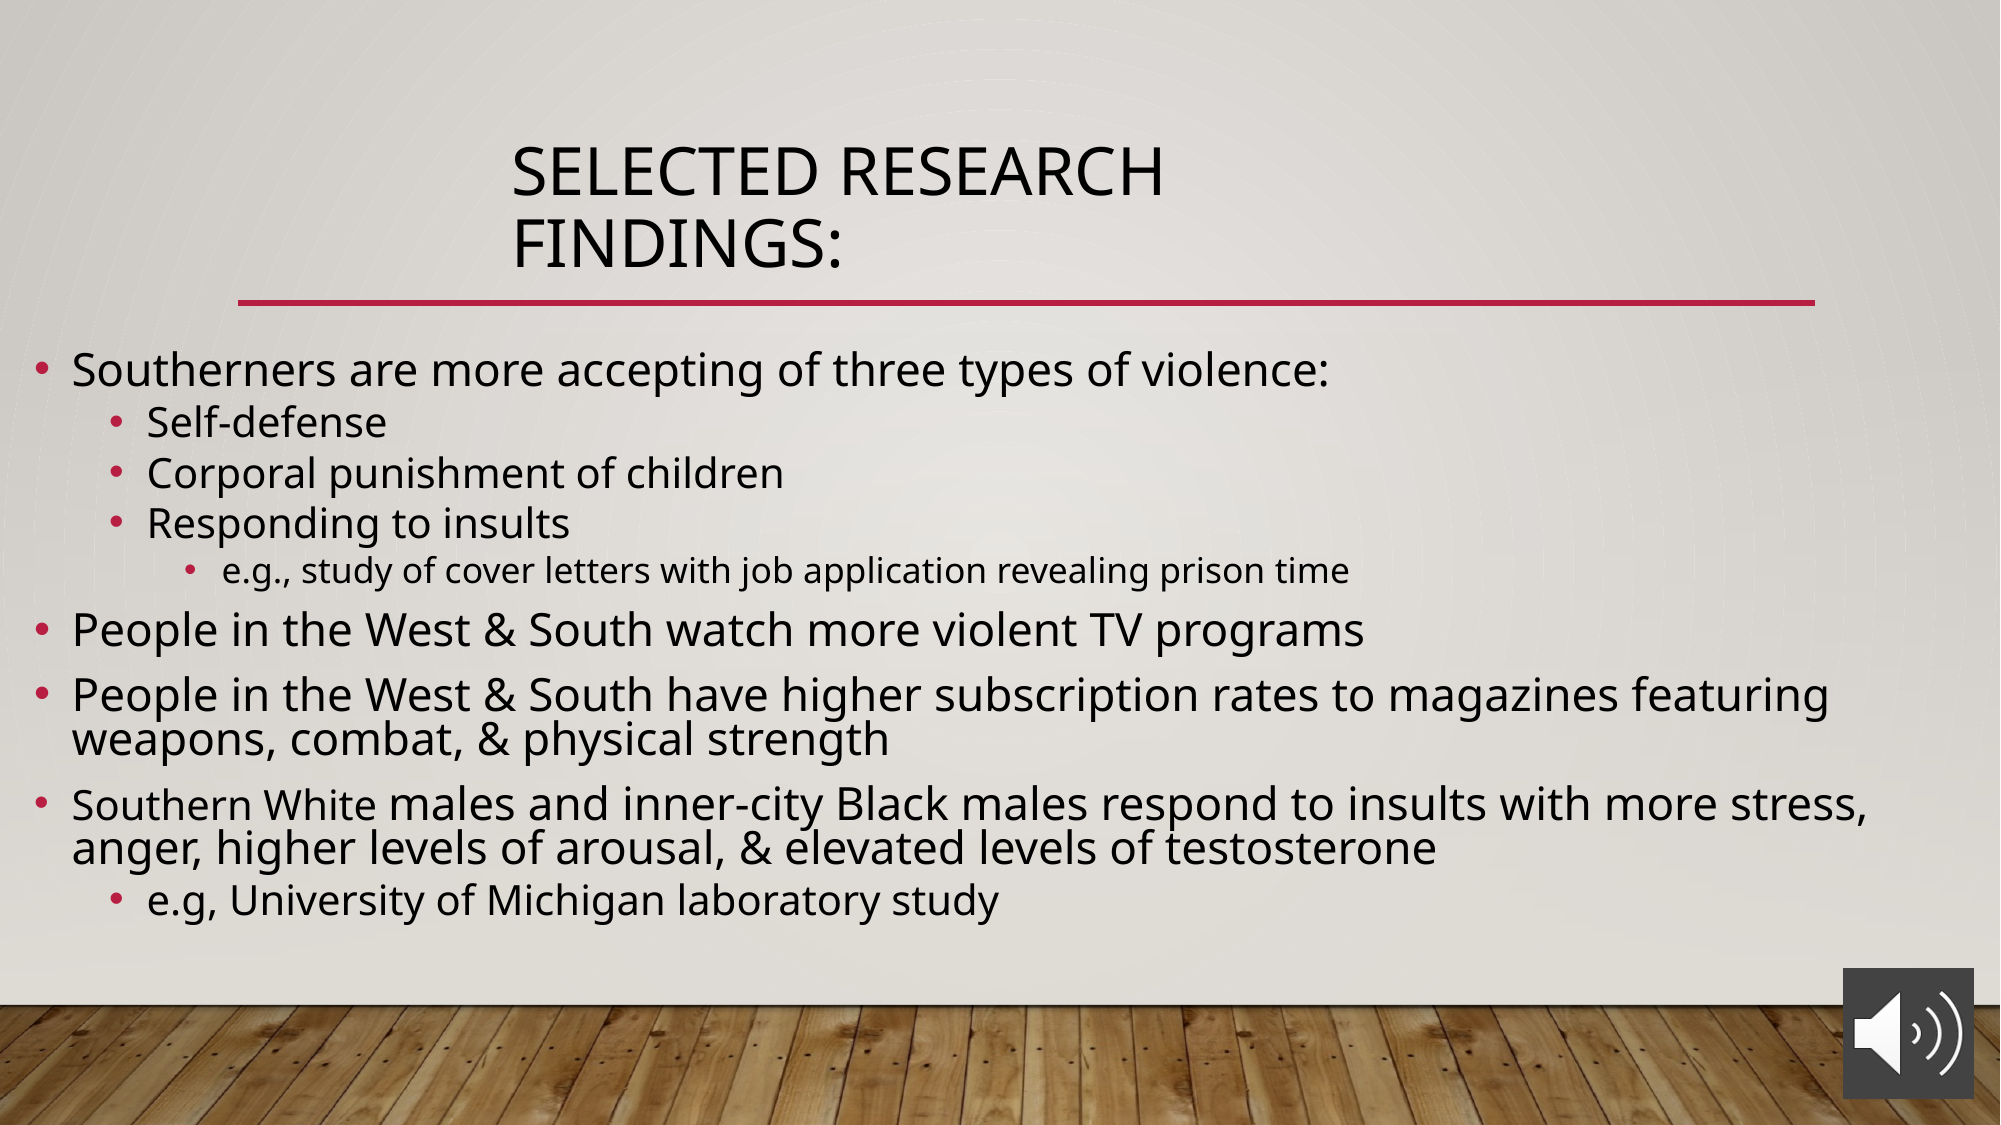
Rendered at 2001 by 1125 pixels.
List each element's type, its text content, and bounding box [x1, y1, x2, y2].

picture [0, 966, 2000, 1125]
title Selected Research Findings: [496, 130, 1504, 235]
list Southerners are more accepting of three types of violence: Self-defense Corporal punishment of children Responding to insults e.g., study of cover letters with job application revealing prison time People in the West & South watch more violent TV programs People in the West & South have higher subscription rates to magazines featuring weapons, combat, & physical strength Southern White males and inner-city Black males respond to insults with more stress, anger, higher levels of arousal, & elevated levels of testosterone e.g, University of Michigan laboratory study [19, 343, 1981, 972]
